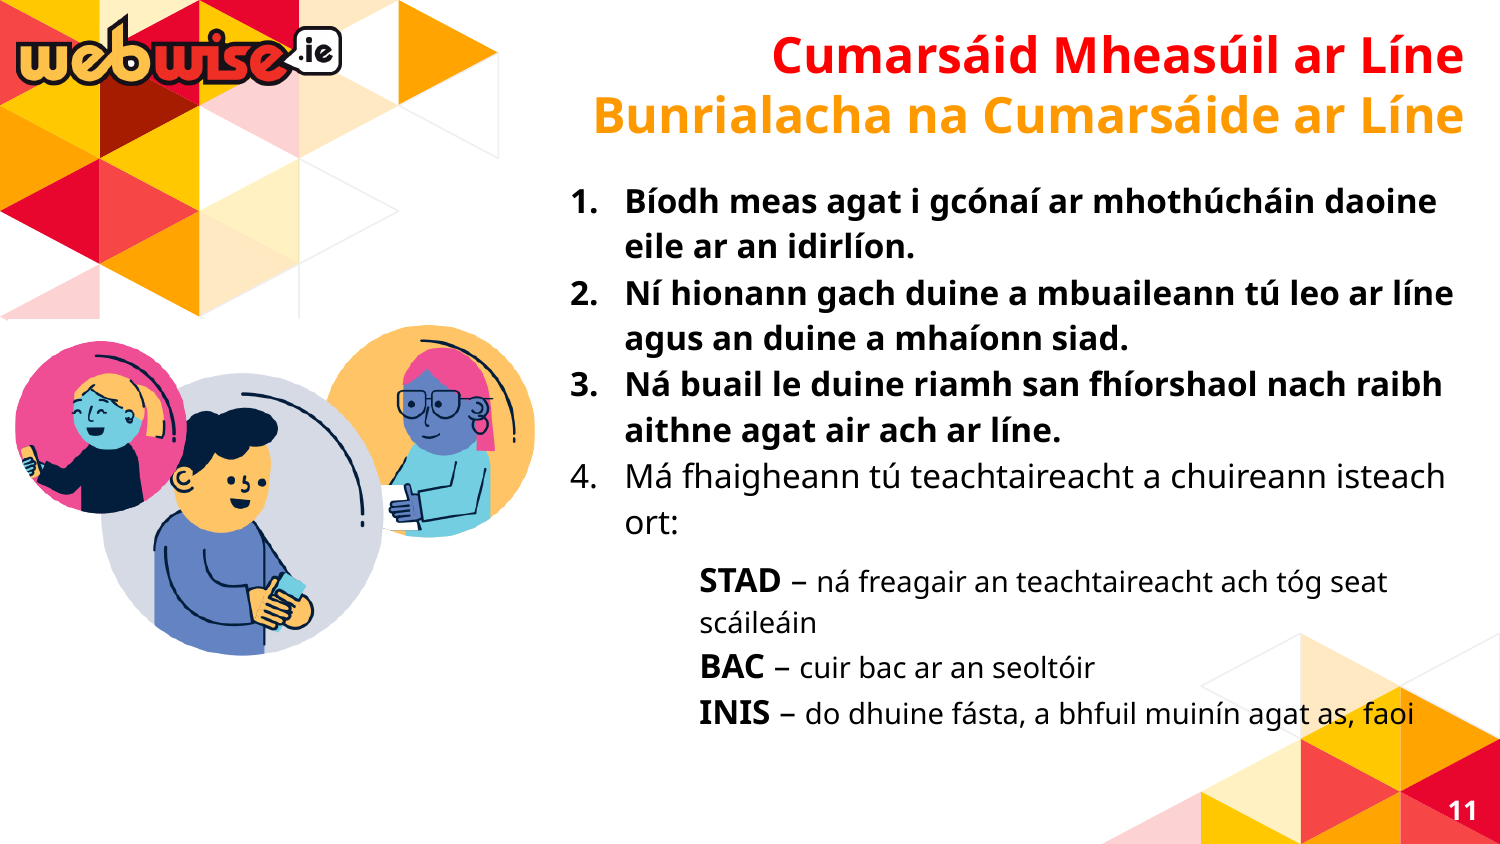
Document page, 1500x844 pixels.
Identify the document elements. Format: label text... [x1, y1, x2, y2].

picture [15, 13, 342, 86]
picture [8, 319, 535, 661]
title Cumarsáid Mheasúil ar Líne Bunrialacha na Cumarsáide ar Líne [421, 49, 1481, 159]
list Bíodh meas agat i gcónaí ar mhothúcháin daoine eile ar an idirlíon. Ní hionann gach duine a mbuaileann tú leo ar líne agus an duine a mhaíonn siad. Ná buail le duine riamh san fhíorshaol nach raibh aithne agat air ach ar líne. Má fhaigheann tú teachtaireacht a chuireann isteach ort: STAD – ná freagair an teachtaireacht ach tóg seat scáileáin BAC – cuir bac ar an seoltóir INIS – do dhuine fásta, a bhfuil muinín agat as, faoi [534, 158, 1481, 641]
slide_number 11 [1403, 779, 1494, 844]
